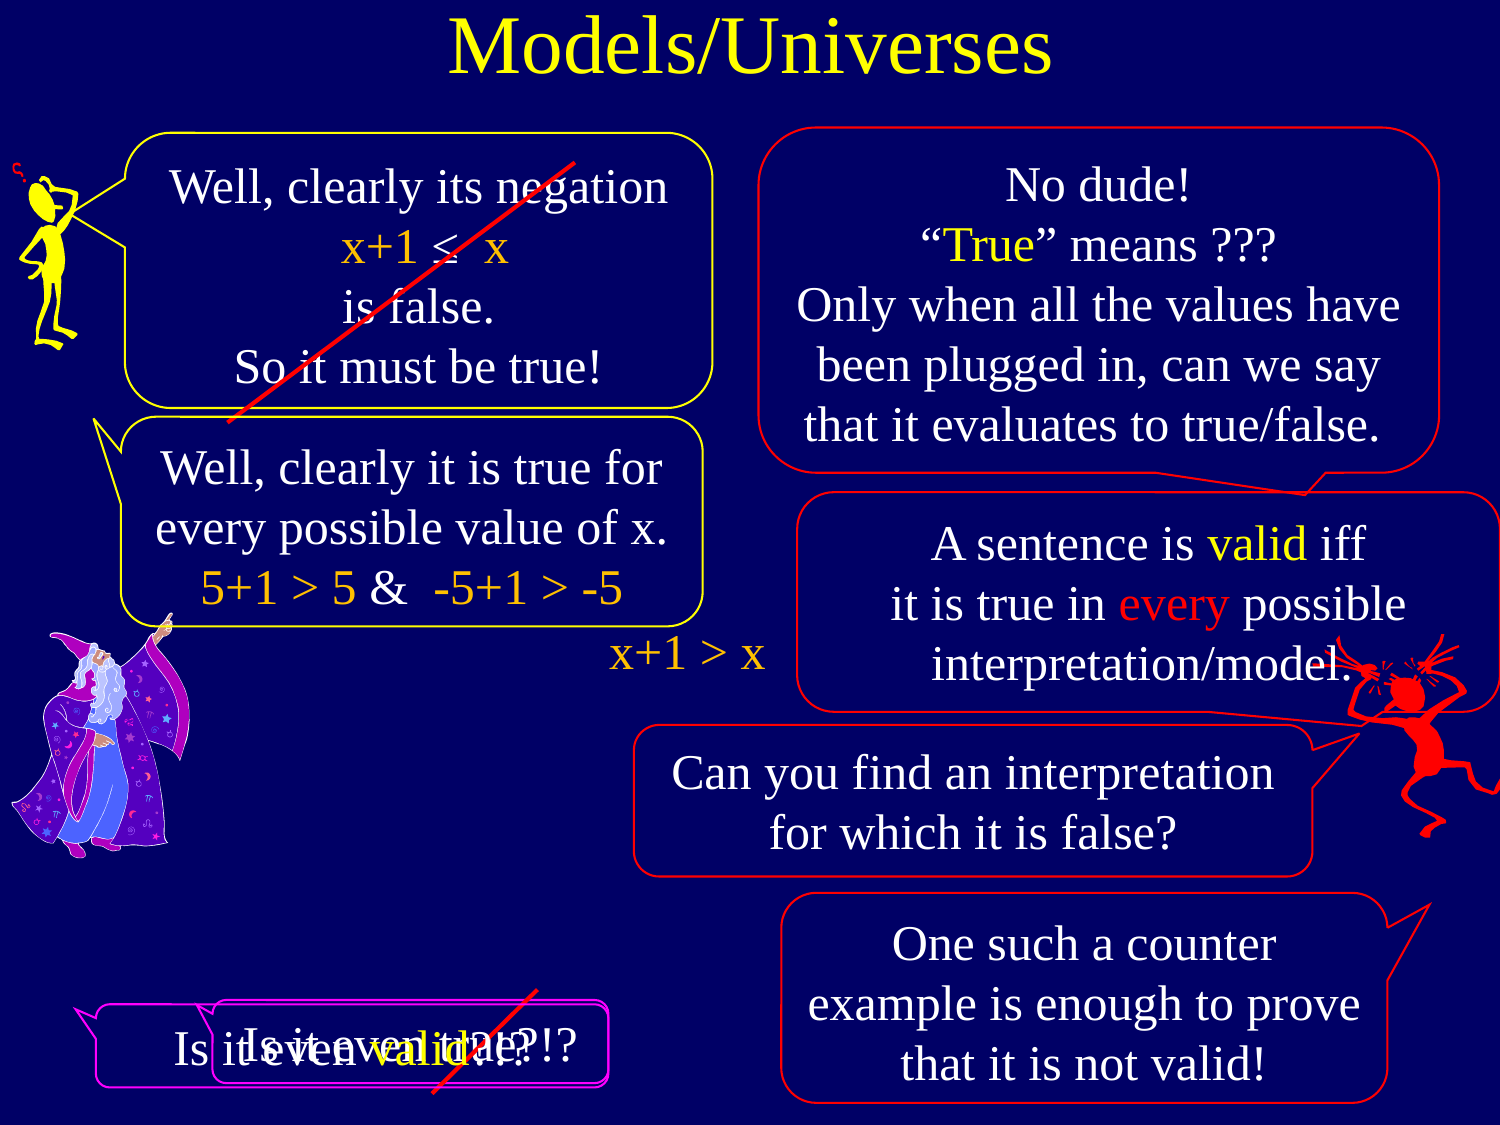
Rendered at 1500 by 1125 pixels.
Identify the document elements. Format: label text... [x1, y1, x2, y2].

picture [10, 612, 193, 859]
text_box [12, 162, 79, 351]
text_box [431, 989, 538, 1094]
text_box Is it even valid?!? [75, 1004, 426, 1088]
text_box A sentence is valid iff it is true in every possible interpretation/model. [797, 492, 1500, 722]
text_box Is it even true?!? [216, 999, 426, 1004]
text_box Well, clearly it is true for every possible value of x. 5+1 > 5 & -5+1 > -5 [93, 416, 703, 627]
text_box One such a counter example is enough to prove that it is not valid! [781, 892, 1430, 1103]
text_box Well, clearly its negation x+1 ≤ x is false. So it must be true! [83, 132, 713, 409]
text_box No dude! “True” means ??? Only when all the values have been plugged in, can we say that it evaluates to true/false. [758, 127, 1440, 492]
text_box Can you find an interpretation for which it is false? [633, 724, 1313, 877]
text_box x+1 > x [594, 611, 781, 687]
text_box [227, 162, 576, 423]
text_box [1312, 633, 1500, 838]
text_box Is it even true?!? [542, 999, 609, 1015]
text_box Is it even valid?!? [542, 1004, 609, 1088]
text_box Models/Universes [287, 0, 1225, 71]
